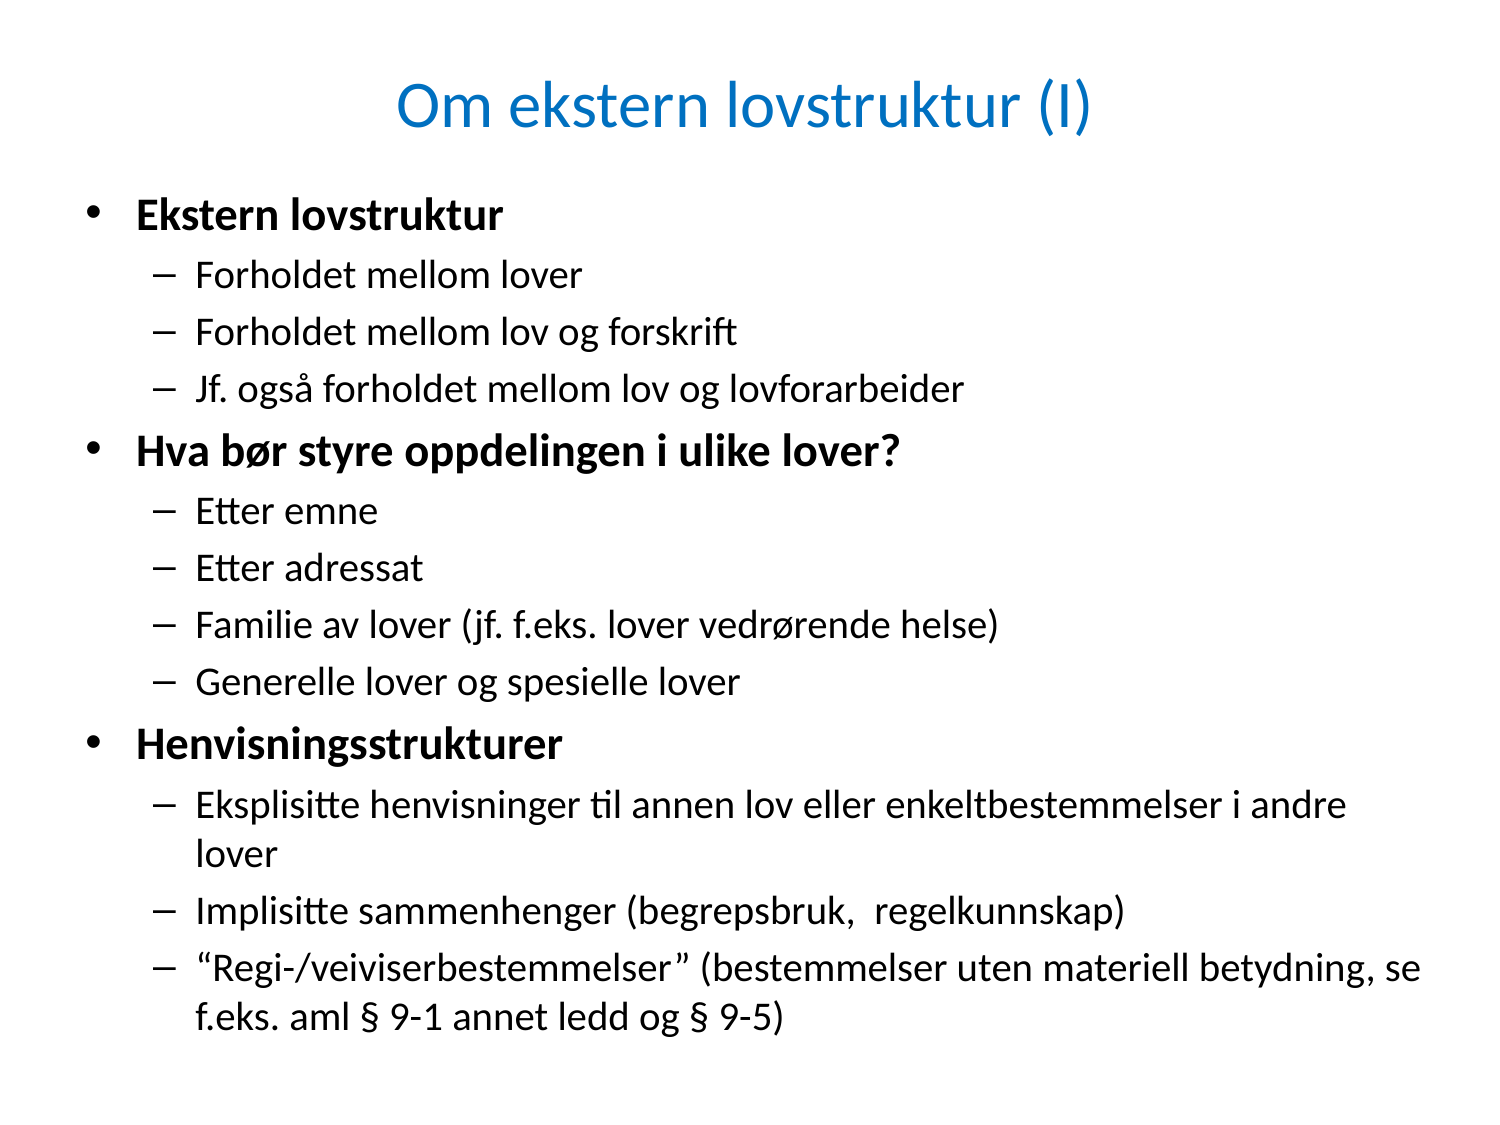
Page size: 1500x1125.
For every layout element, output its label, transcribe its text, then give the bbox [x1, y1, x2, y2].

list Ekstern lovstruktur Forholdet mellom lover Forholdet mellom lov og forskrift Jf. også forholdet mellom lov og lovforarbeider Hva bør styre oppdelingen i ulike lover? Etter emne Etter adressat Familie av lover (jf. f.eks. lover vedrørende helse) Generelle lover og spesielle lover Henvisningsstrukturer Eksplisitte henvisninger til annen lov eller enkeltbestemmelser i andre lover Implisitte sammenhenger (begrepsbruk, regelkunnskap) “Regi-/veiviserbestemmelser” (bestemmelser uten materiell betydning, se f.eks. aml § 9-1 annet ledd og § 9-5) [70, 175, 1447, 1055]
title Om ekstern lovstruktur (I) [70, 23, 1421, 175]
